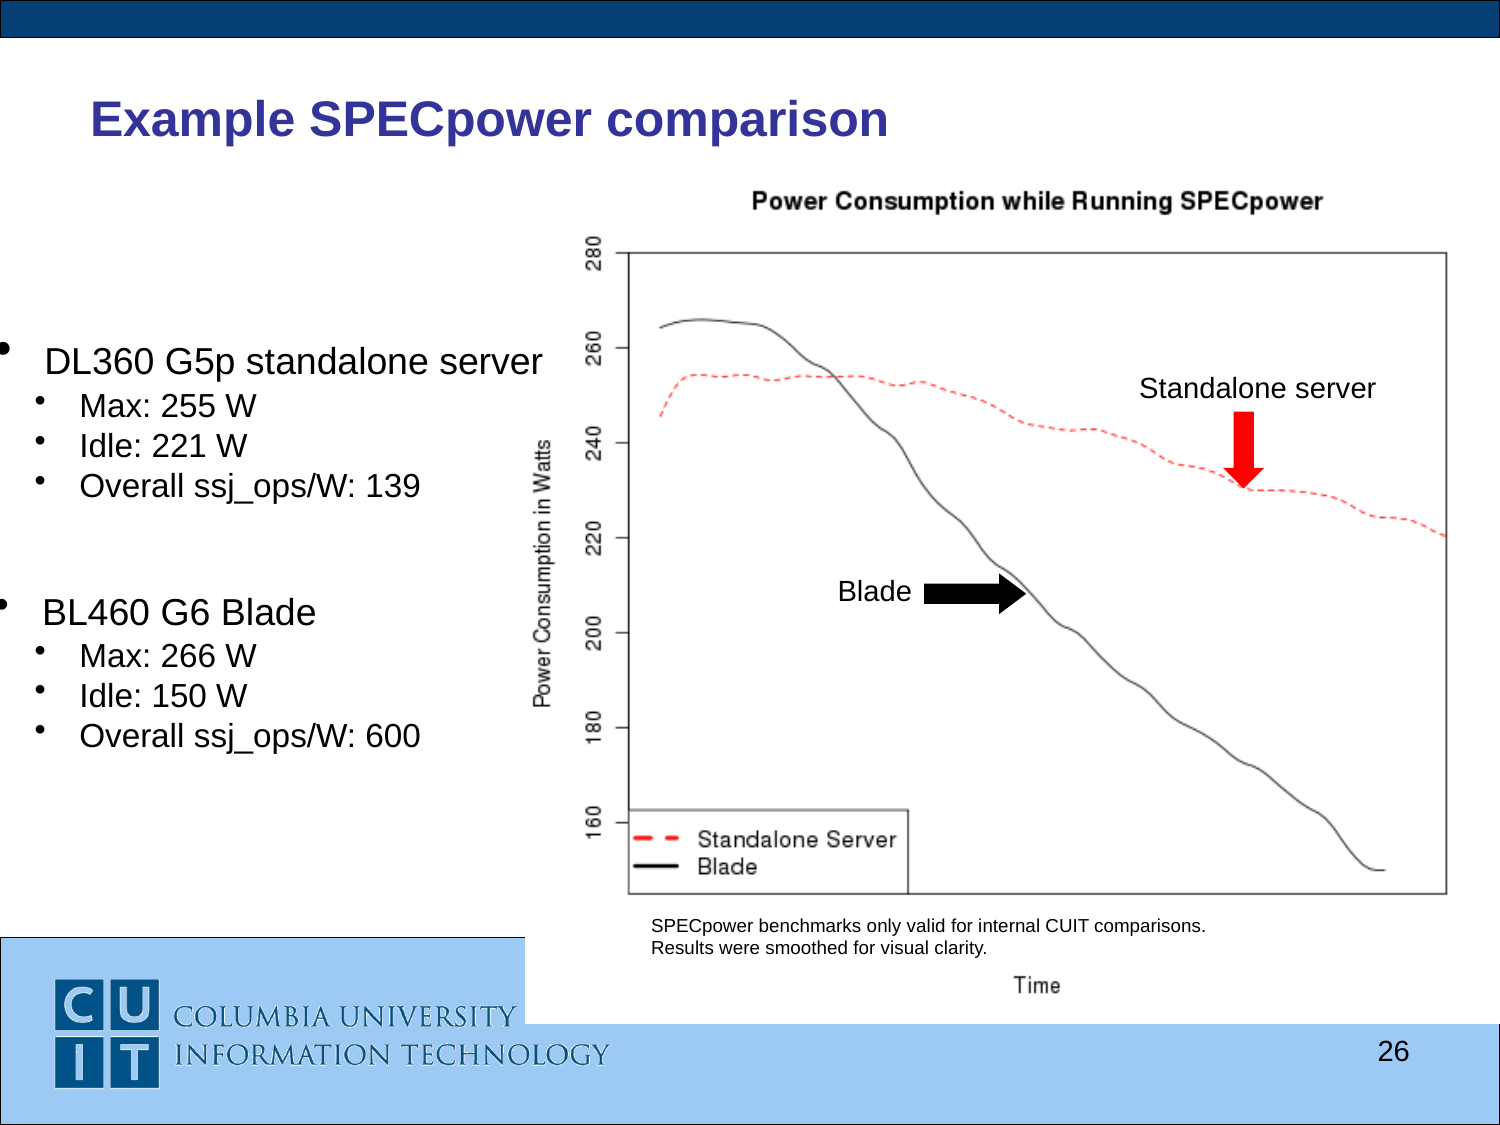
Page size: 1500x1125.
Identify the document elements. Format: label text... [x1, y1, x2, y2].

title Example SPECpower comparison [74, 44, 1426, 188]
picture [50, 149, 1500, 1090]
slide_number 26 [1074, 1032, 1426, 1103]
text_box DL360 G5p standalone server Max: 255 W Idle: 221 W Overall ssj_ops/W: 139 BL460 G6 Blade Max: 266 W Idle: 150 W Overall ssj_ops/W: 600 [0, 317, 519, 822]
